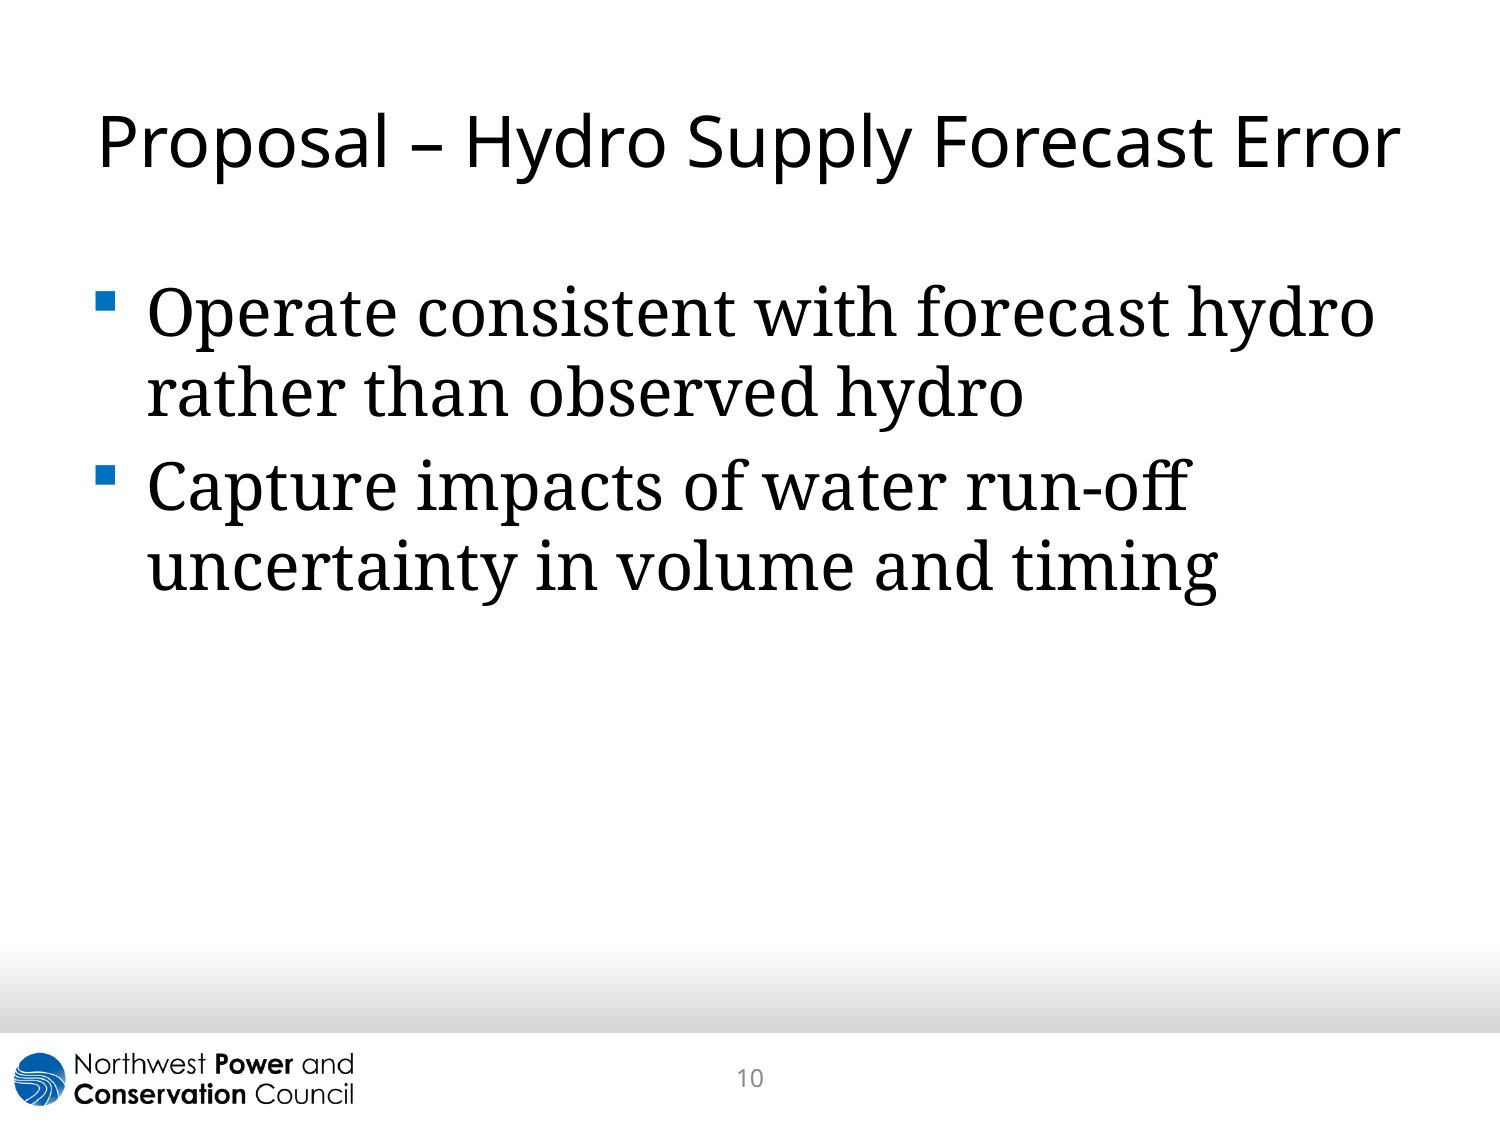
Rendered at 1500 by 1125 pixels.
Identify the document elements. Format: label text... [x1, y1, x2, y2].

list Operate consistent with forecast hydro rather than observed hydro Capture impacts of water run-off uncertainty in volume and timing [75, 262, 1425, 1005]
title Proposal – Hydro Supply Forecast Error [75, 45, 1425, 233]
picture [13, 1052, 353, 1106]
slide_number 10 [575, 1050, 925, 1110]
